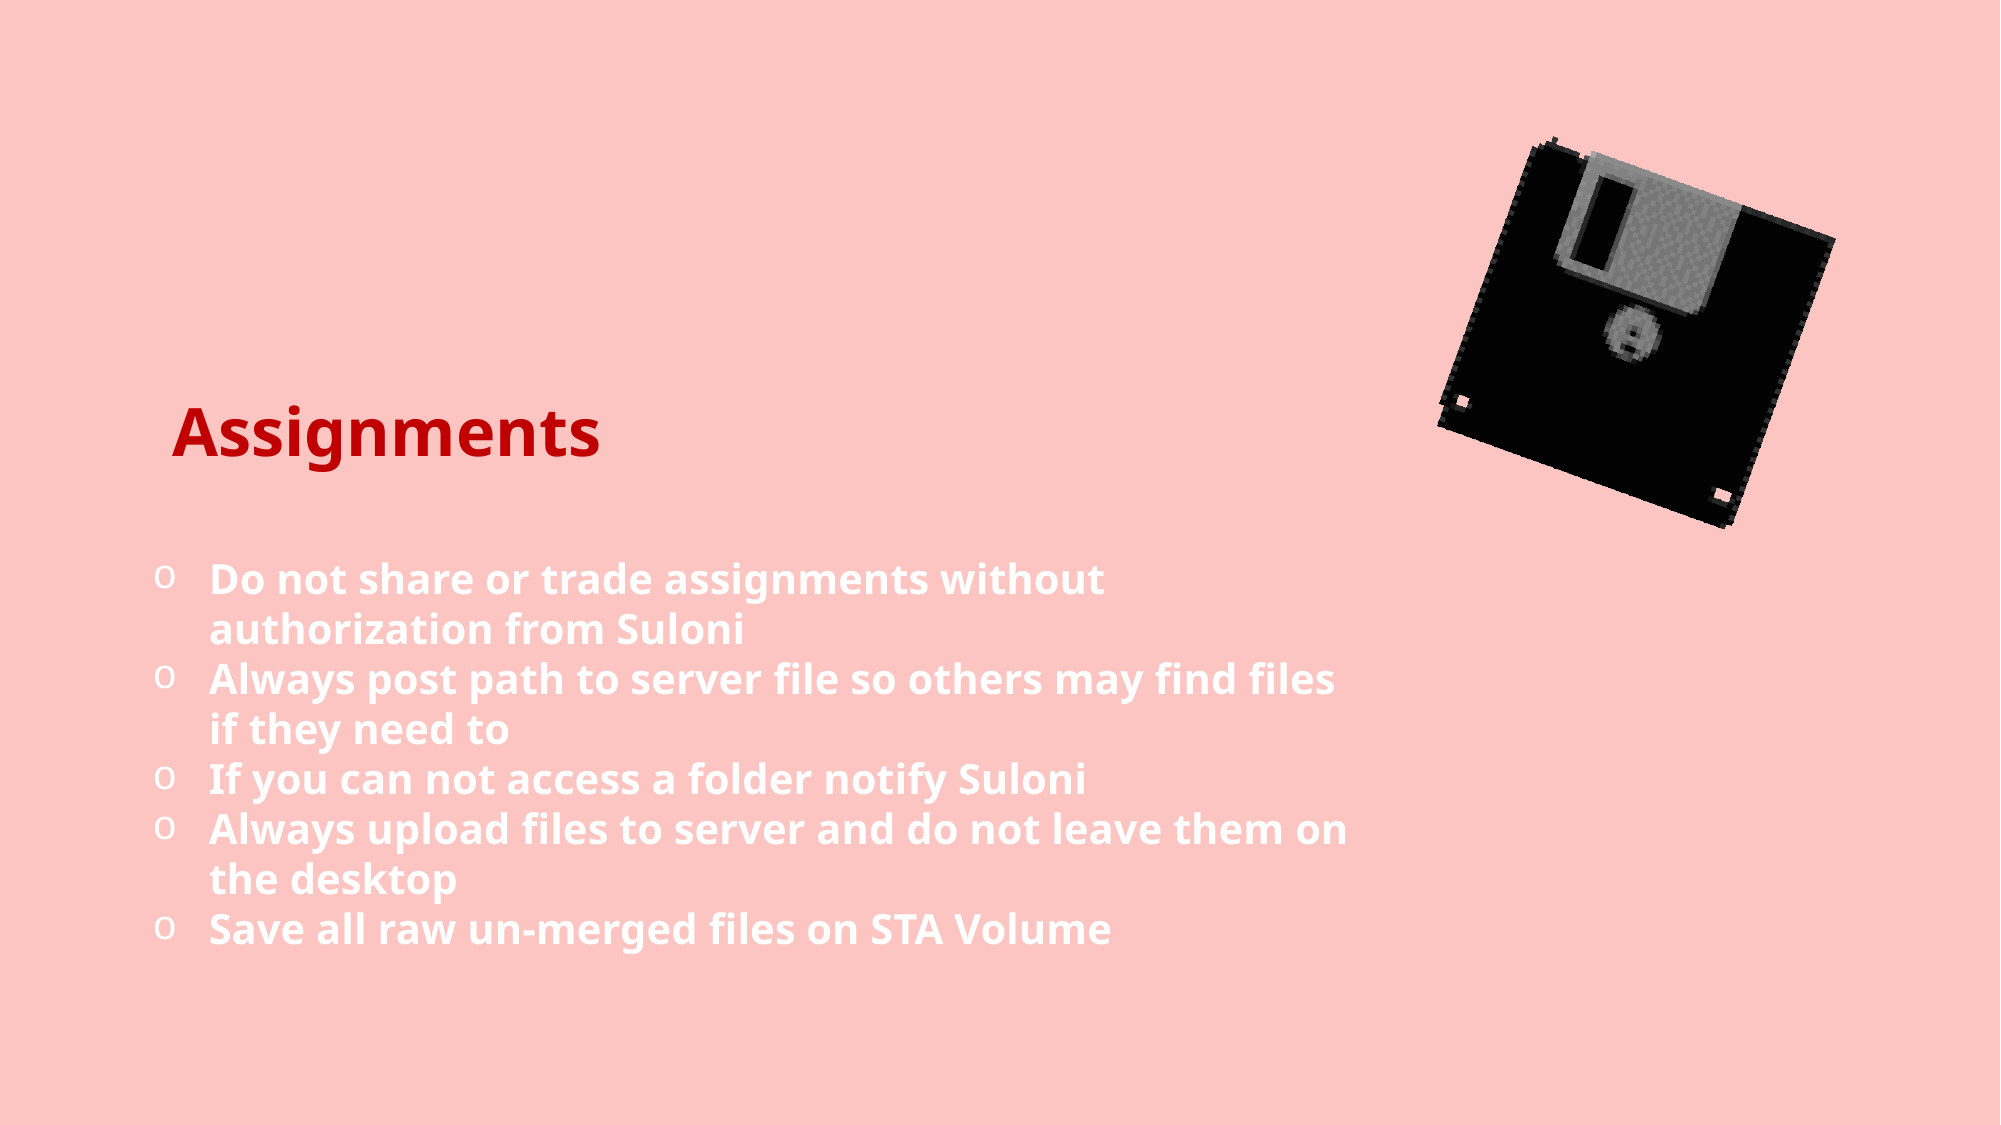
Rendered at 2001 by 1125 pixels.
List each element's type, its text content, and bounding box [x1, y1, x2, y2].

text_box Assignments [157, 382, 821, 477]
picture [1349, 57, 1912, 619]
text_box Do not share or trade assignments without authorization from Suloni Always post path to server file so others may find files if they need to If you can not access a folder notify Suloni Always upload files to server and do not leave them on the desktop Save all raw un-merged files on STA Volume [137, 545, 1380, 961]
